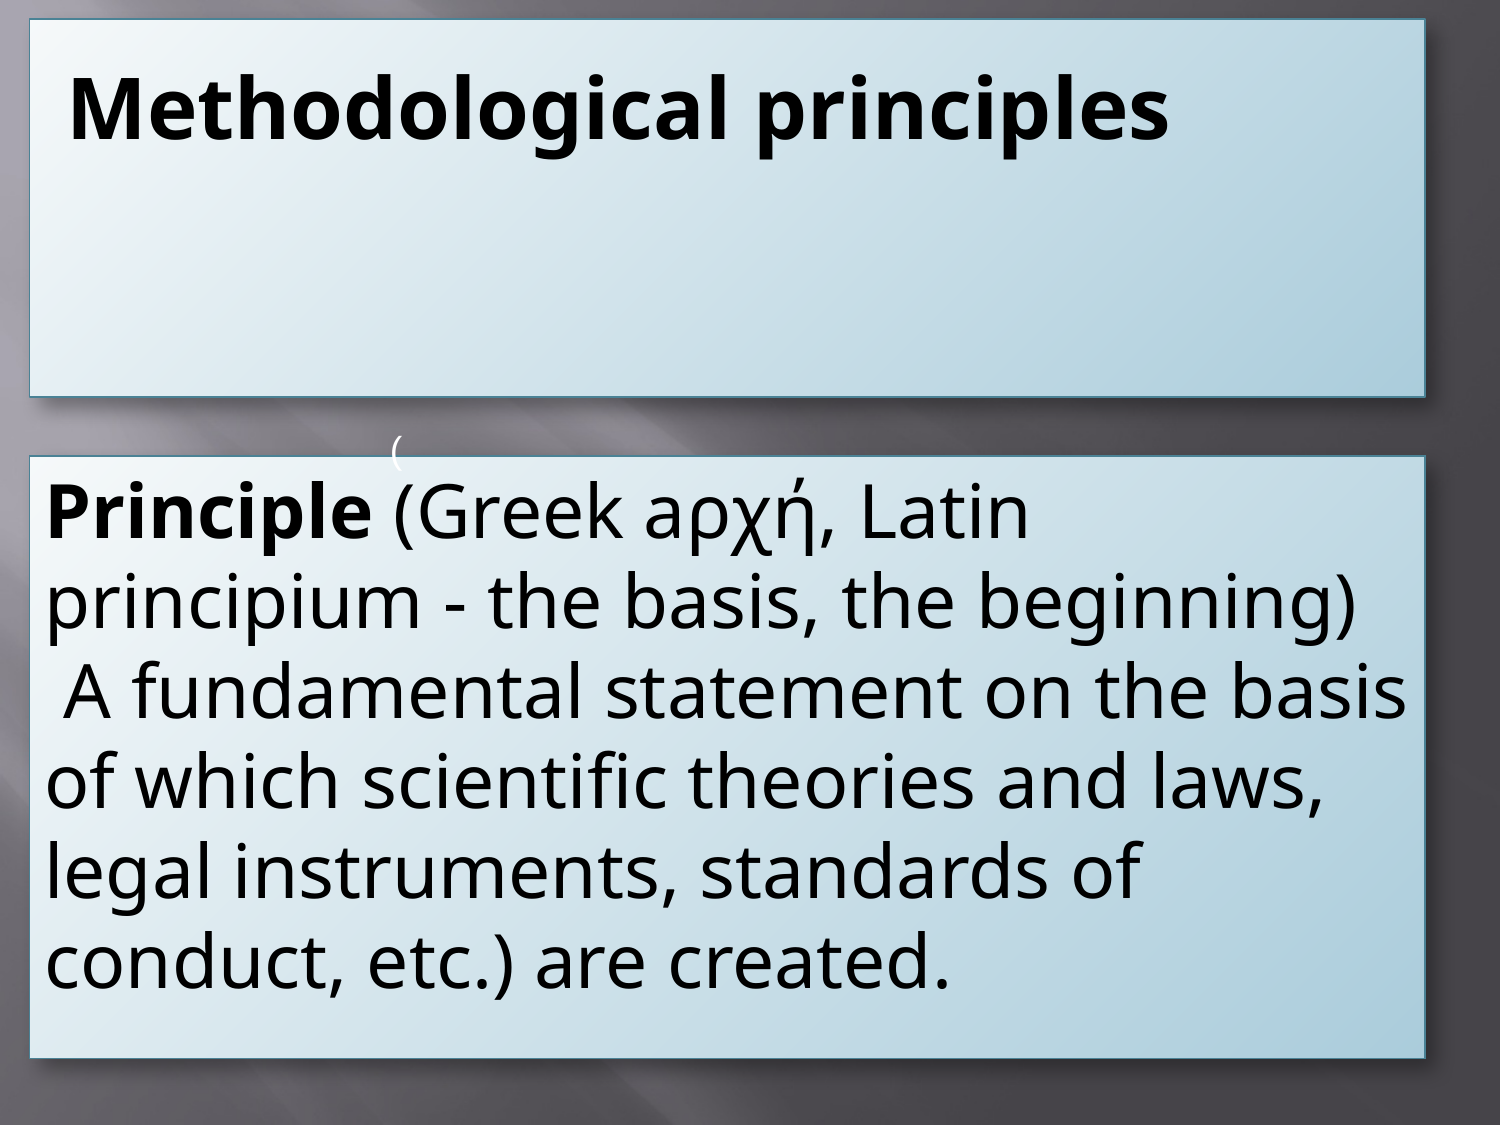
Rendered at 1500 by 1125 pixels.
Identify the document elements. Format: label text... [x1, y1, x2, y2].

text_box ( [374, 418, 1125, 479]
list Principle (Greek aρχή, Latin principium - the basis, the beginning) A fundamental statement on the basis of which scientific theories and laws, legal instruments, standards of conduct, etc.) are created. [29, 455, 1426, 1059]
title Methodological principles [29, 18, 1426, 398]
picture [0, 0, 1500, 1125]
